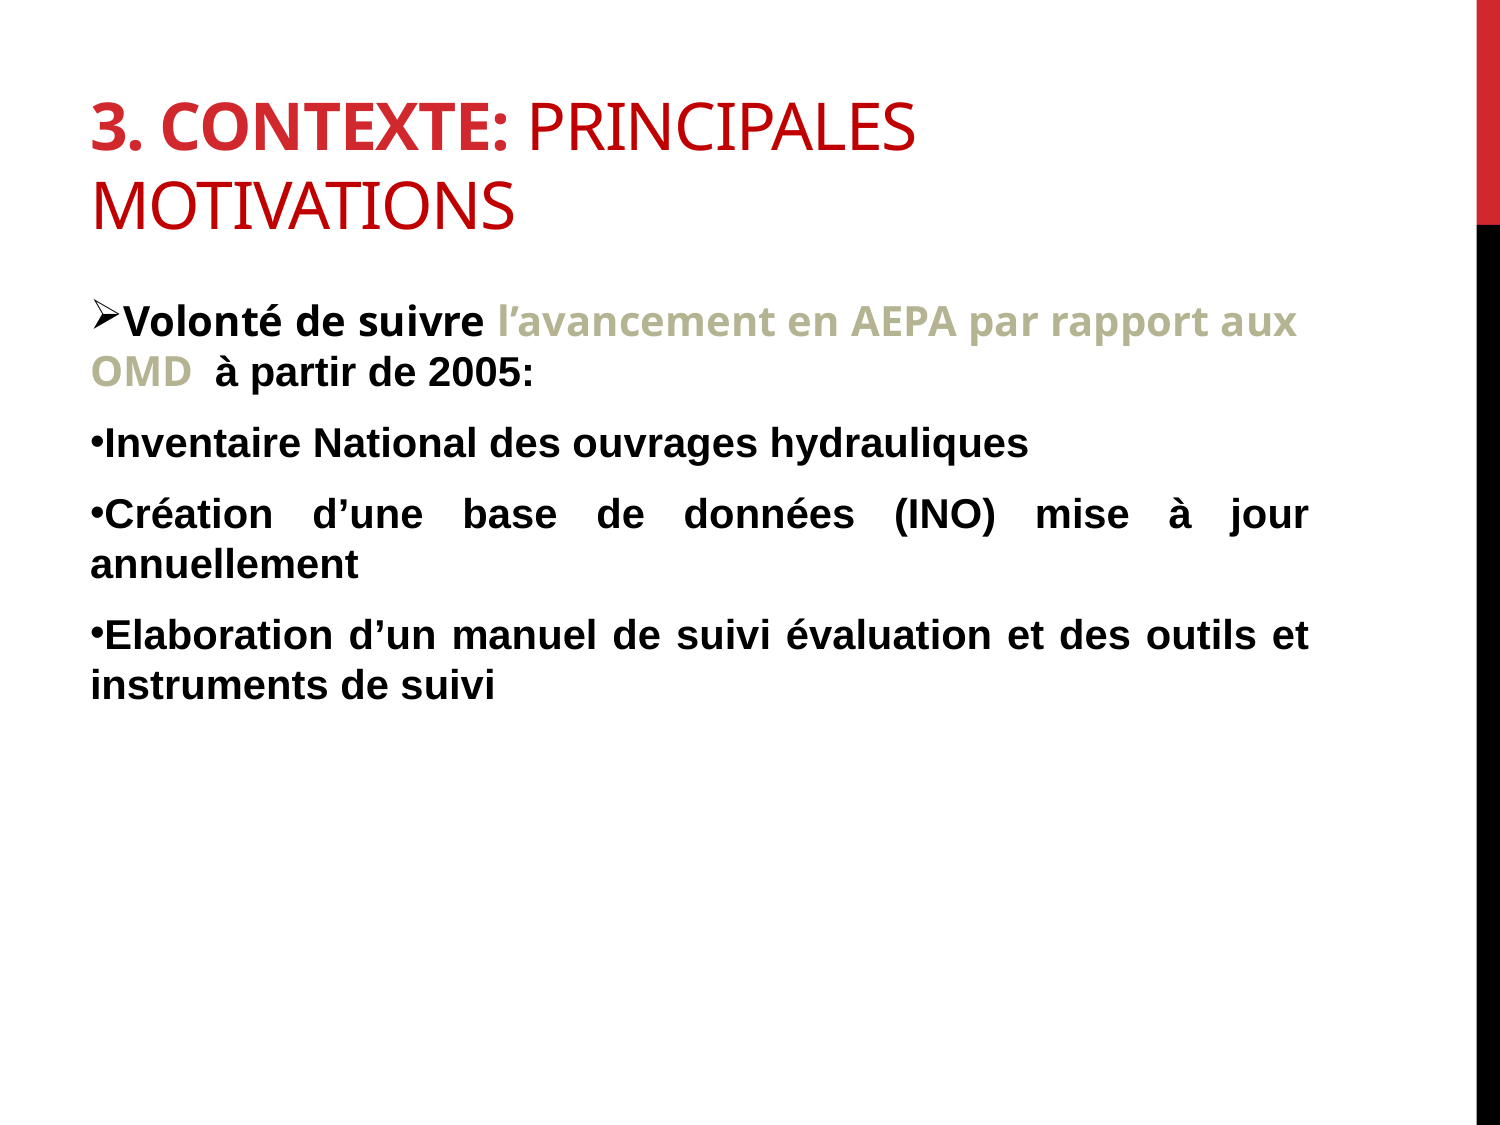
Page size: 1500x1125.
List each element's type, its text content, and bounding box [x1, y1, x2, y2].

title 3. CONTEXTE: Principales motivations [75, 25, 1025, 250]
list Volonté de suivre l’avancement en AEPA par rapport aux OMD à partir de 2005: Inventaire National des ouvrages hydrauliques Création d’une base de données (INO) mise à jour annuellement Elaboration d’un manuel de suivi évaluation et des outils et instruments de suivi [75, 287, 1325, 1005]
